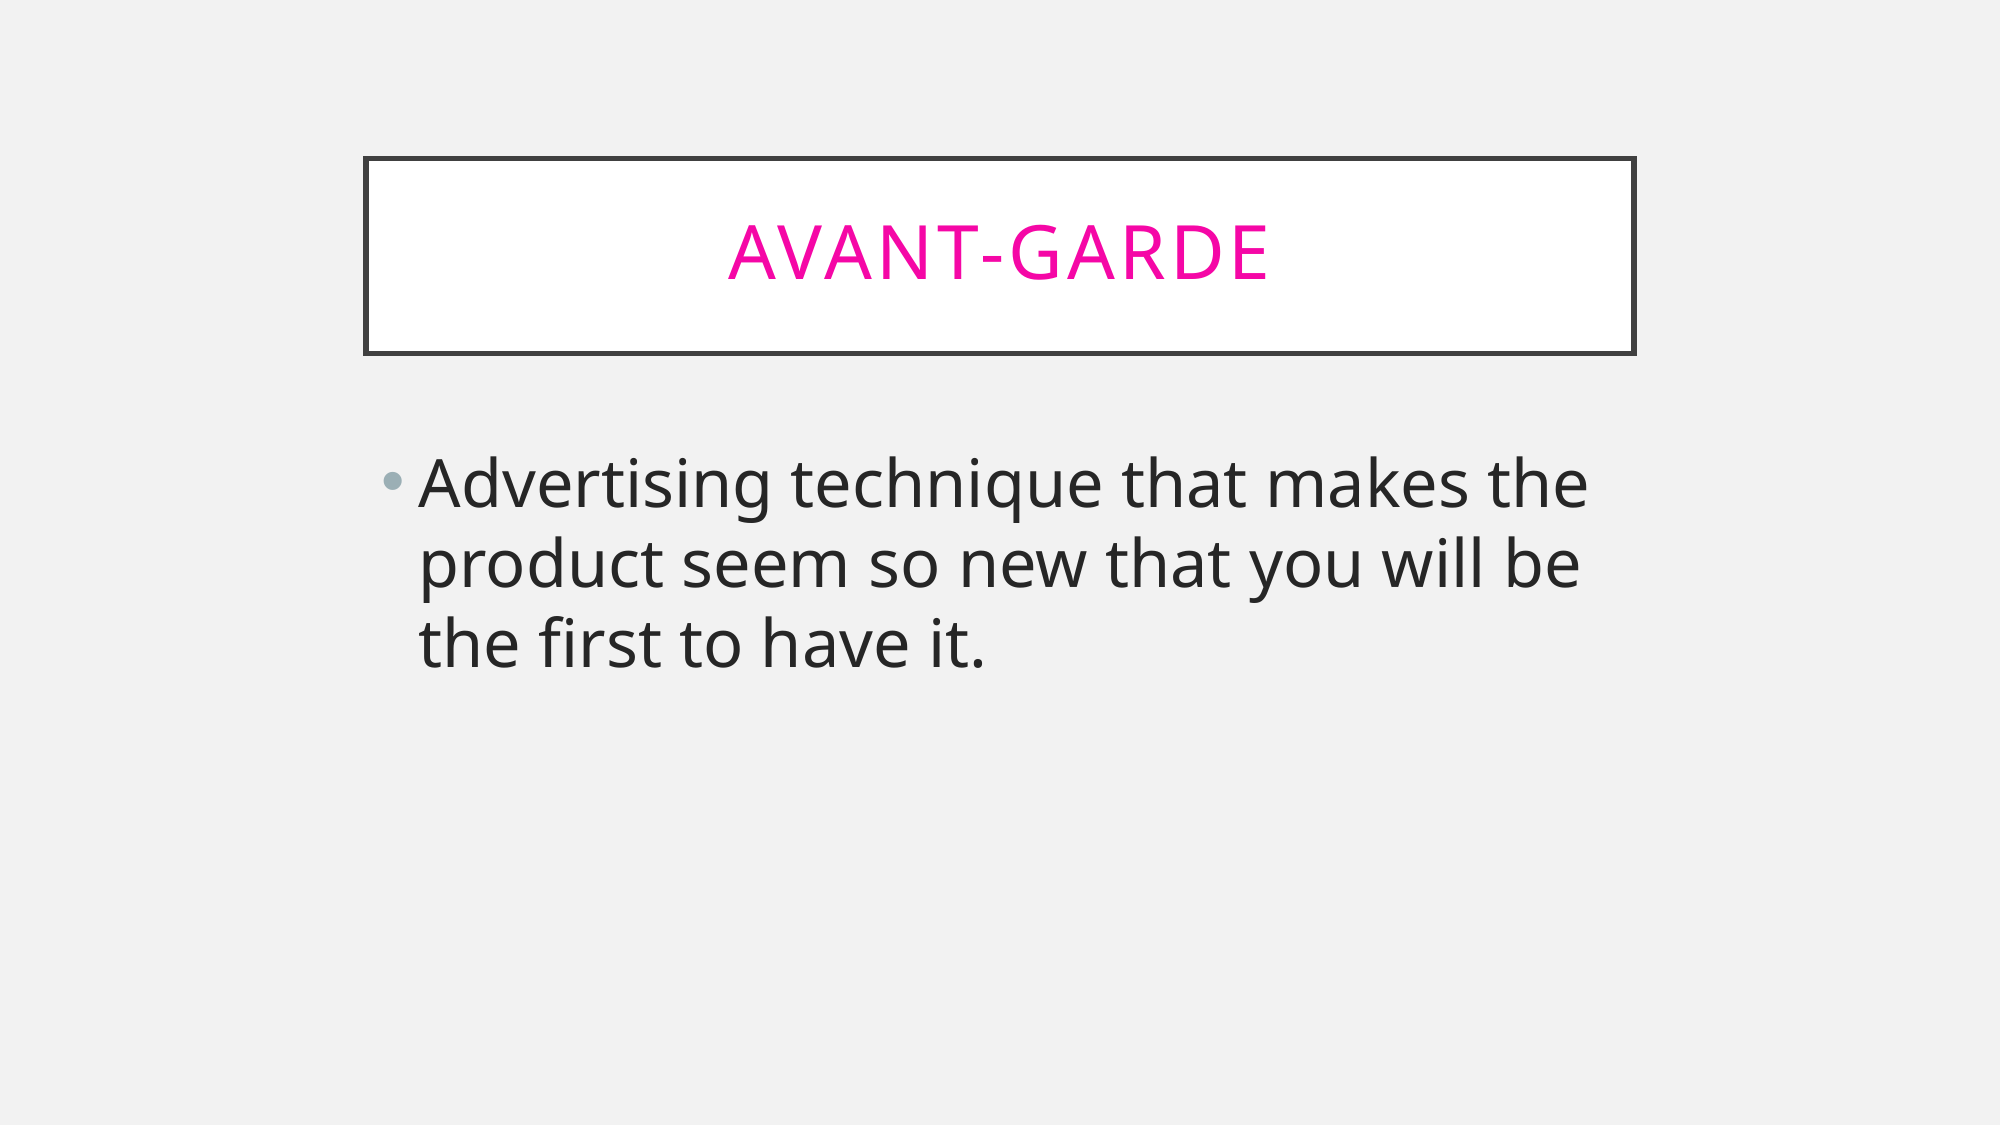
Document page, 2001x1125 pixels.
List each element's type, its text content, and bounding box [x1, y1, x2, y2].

list Advertising technique that makes the product seem so new that you will be the first to have it. [366, 432, 1634, 942]
title Avant-Garde [363, 156, 1637, 356]
